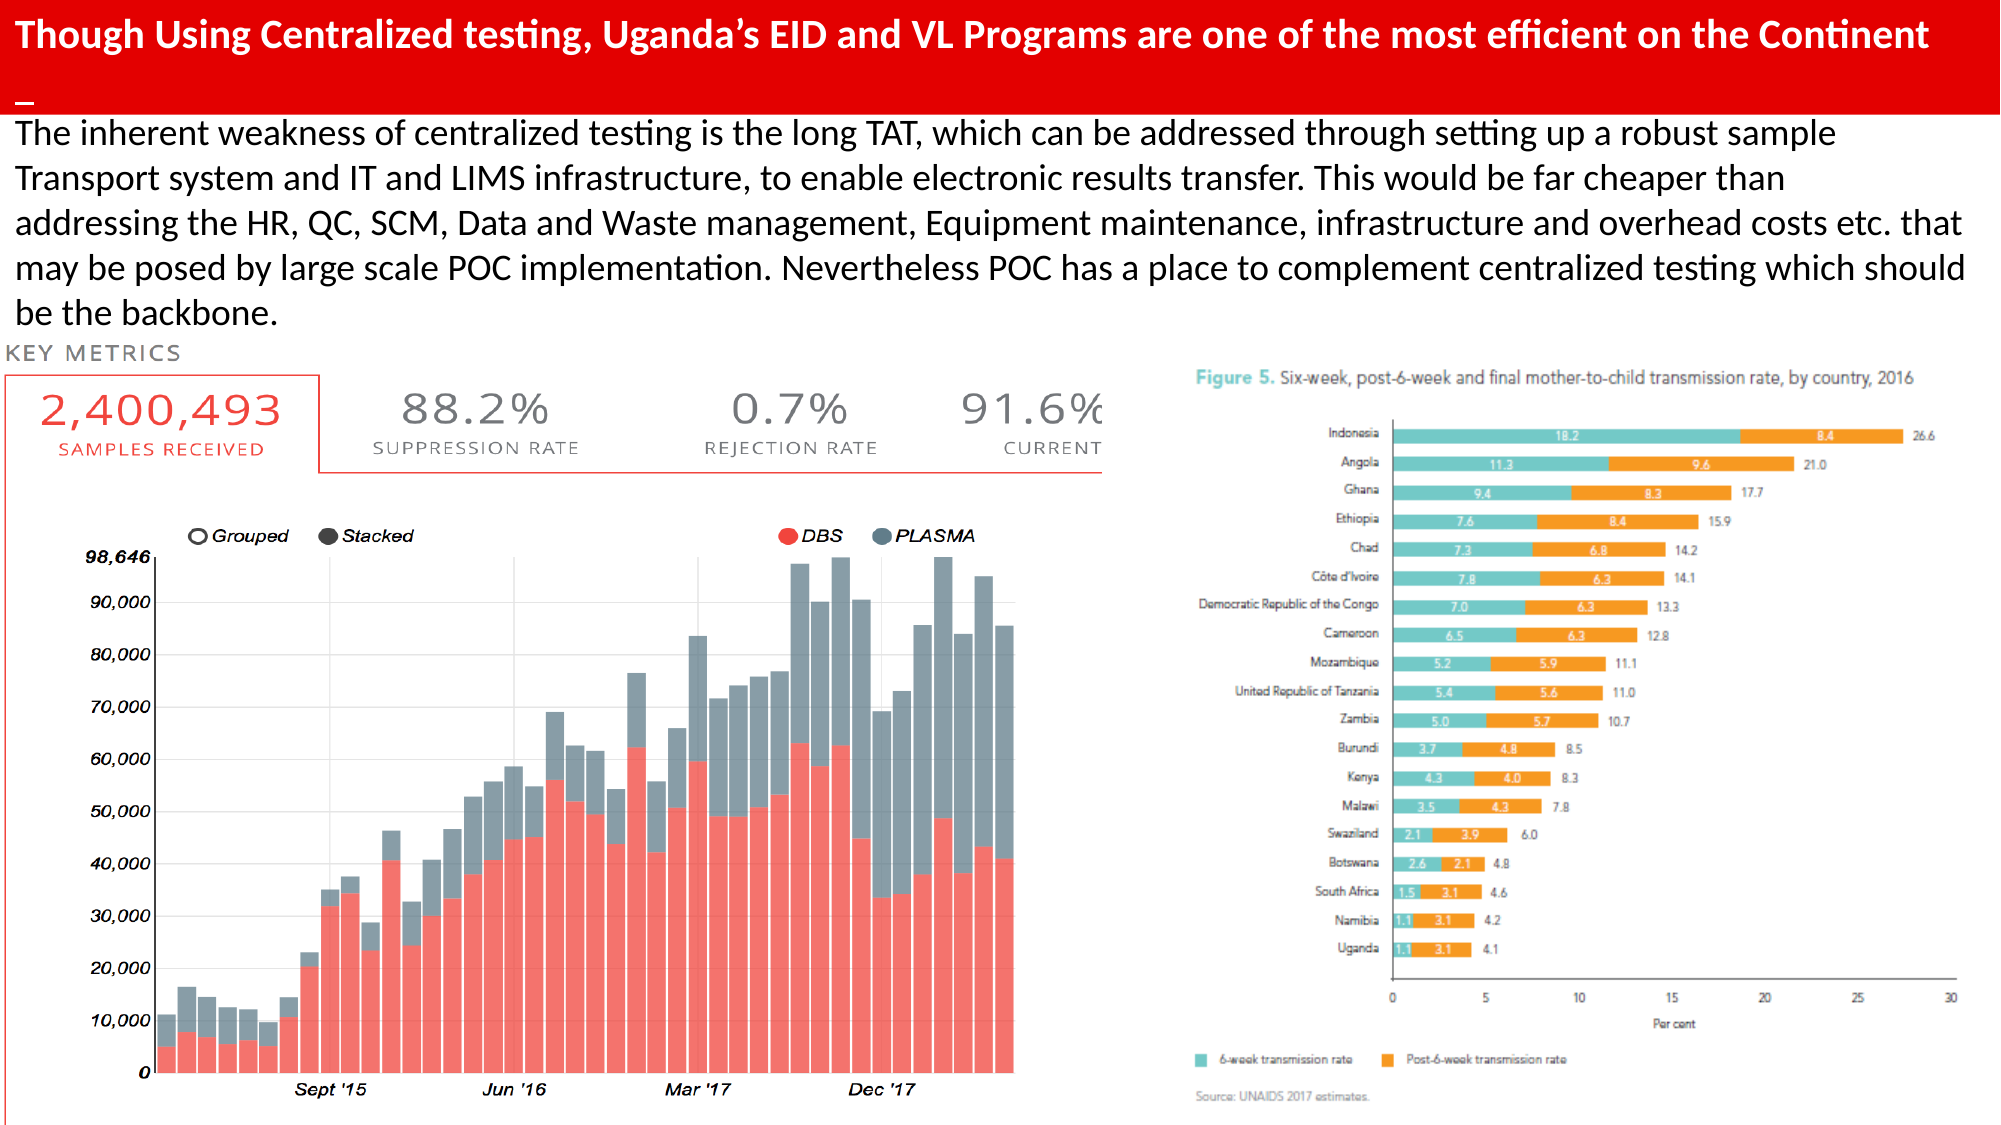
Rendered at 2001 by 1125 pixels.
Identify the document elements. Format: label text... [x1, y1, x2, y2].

text_box Though Using Centralized testing, Uganda’s EID and VL Programs are one of the most efficient on the Continent [0, 0, 2000, 115]
text_box The inherent weakness of centralized testing is the long TAT, which can be addressed through setting up a robust sample Transport system and IT and LIMS infrastructure, to enable electronic results transfer. This would be far cheaper than addressing the HR, QC, SCM, Data and Waste management, Equipment maintenance, infrastructure and overhead costs etc. that may be posed by large scale POC implementation. Nevertheless POC has a place to complement centralized testing which should be the backbone. [0, 100, 1997, 341]
picture [1137, 360, 2000, 1125]
picture [0, 338, 1102, 1125]
